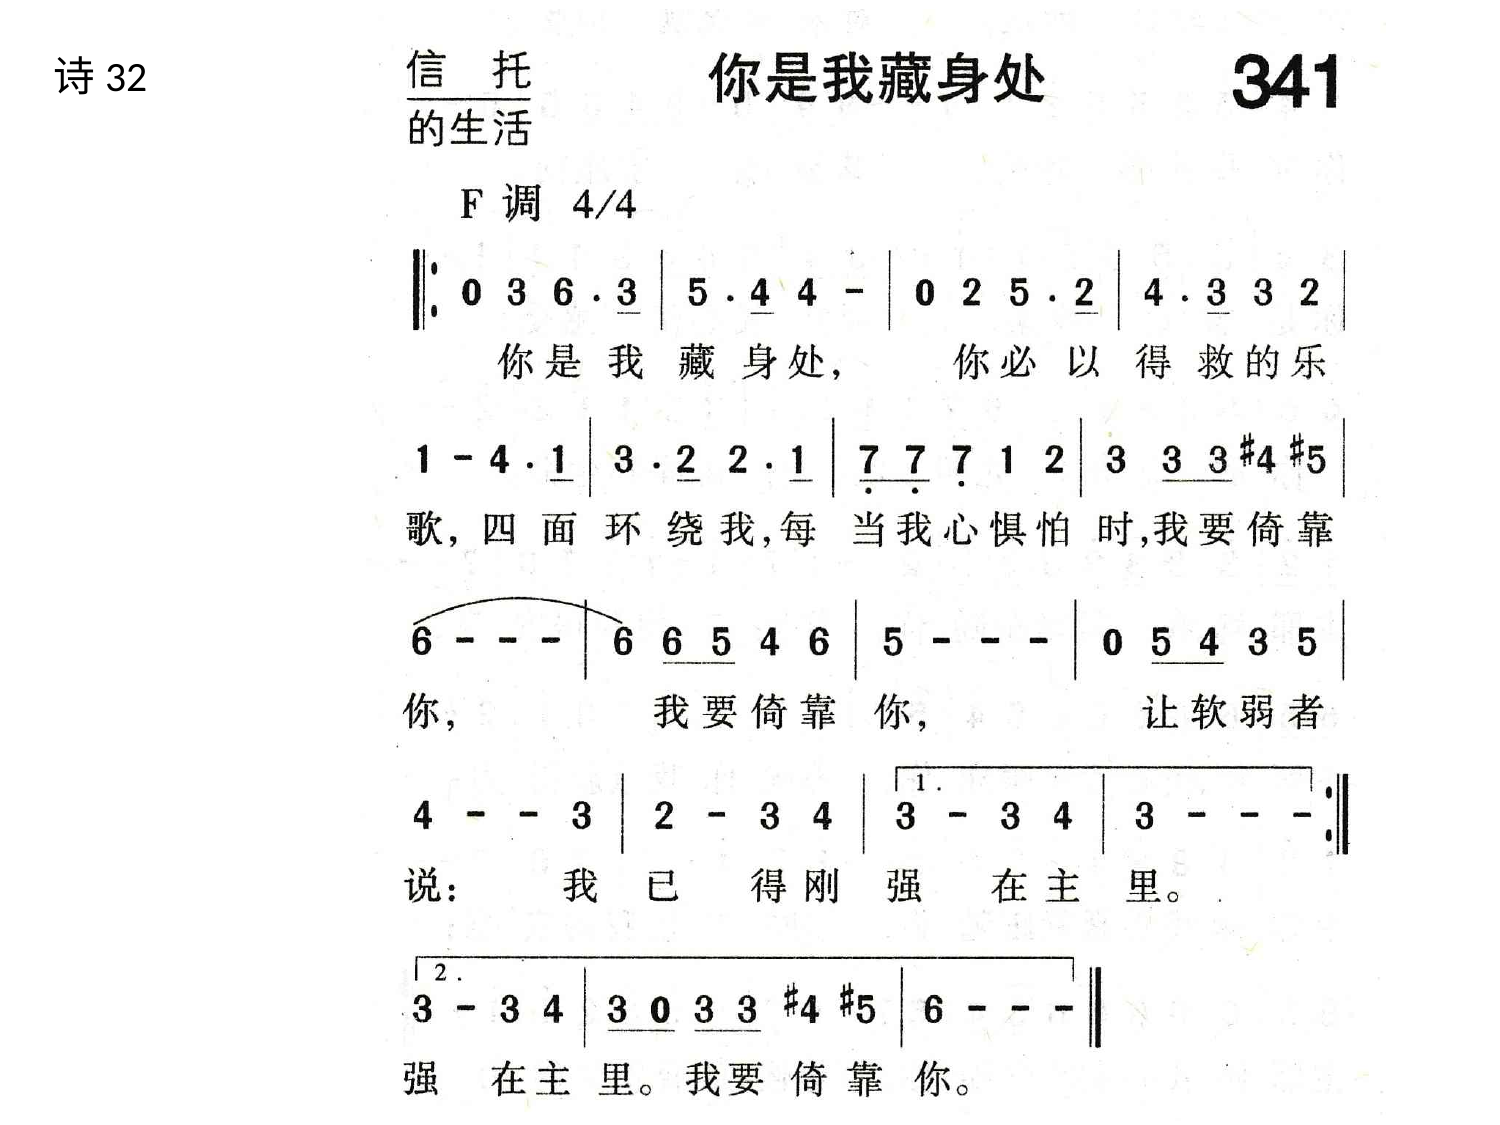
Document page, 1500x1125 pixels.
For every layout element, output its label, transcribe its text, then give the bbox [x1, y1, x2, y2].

picture [359, 8, 1386, 1122]
text_box 诗32 [34, 42, 167, 124]
